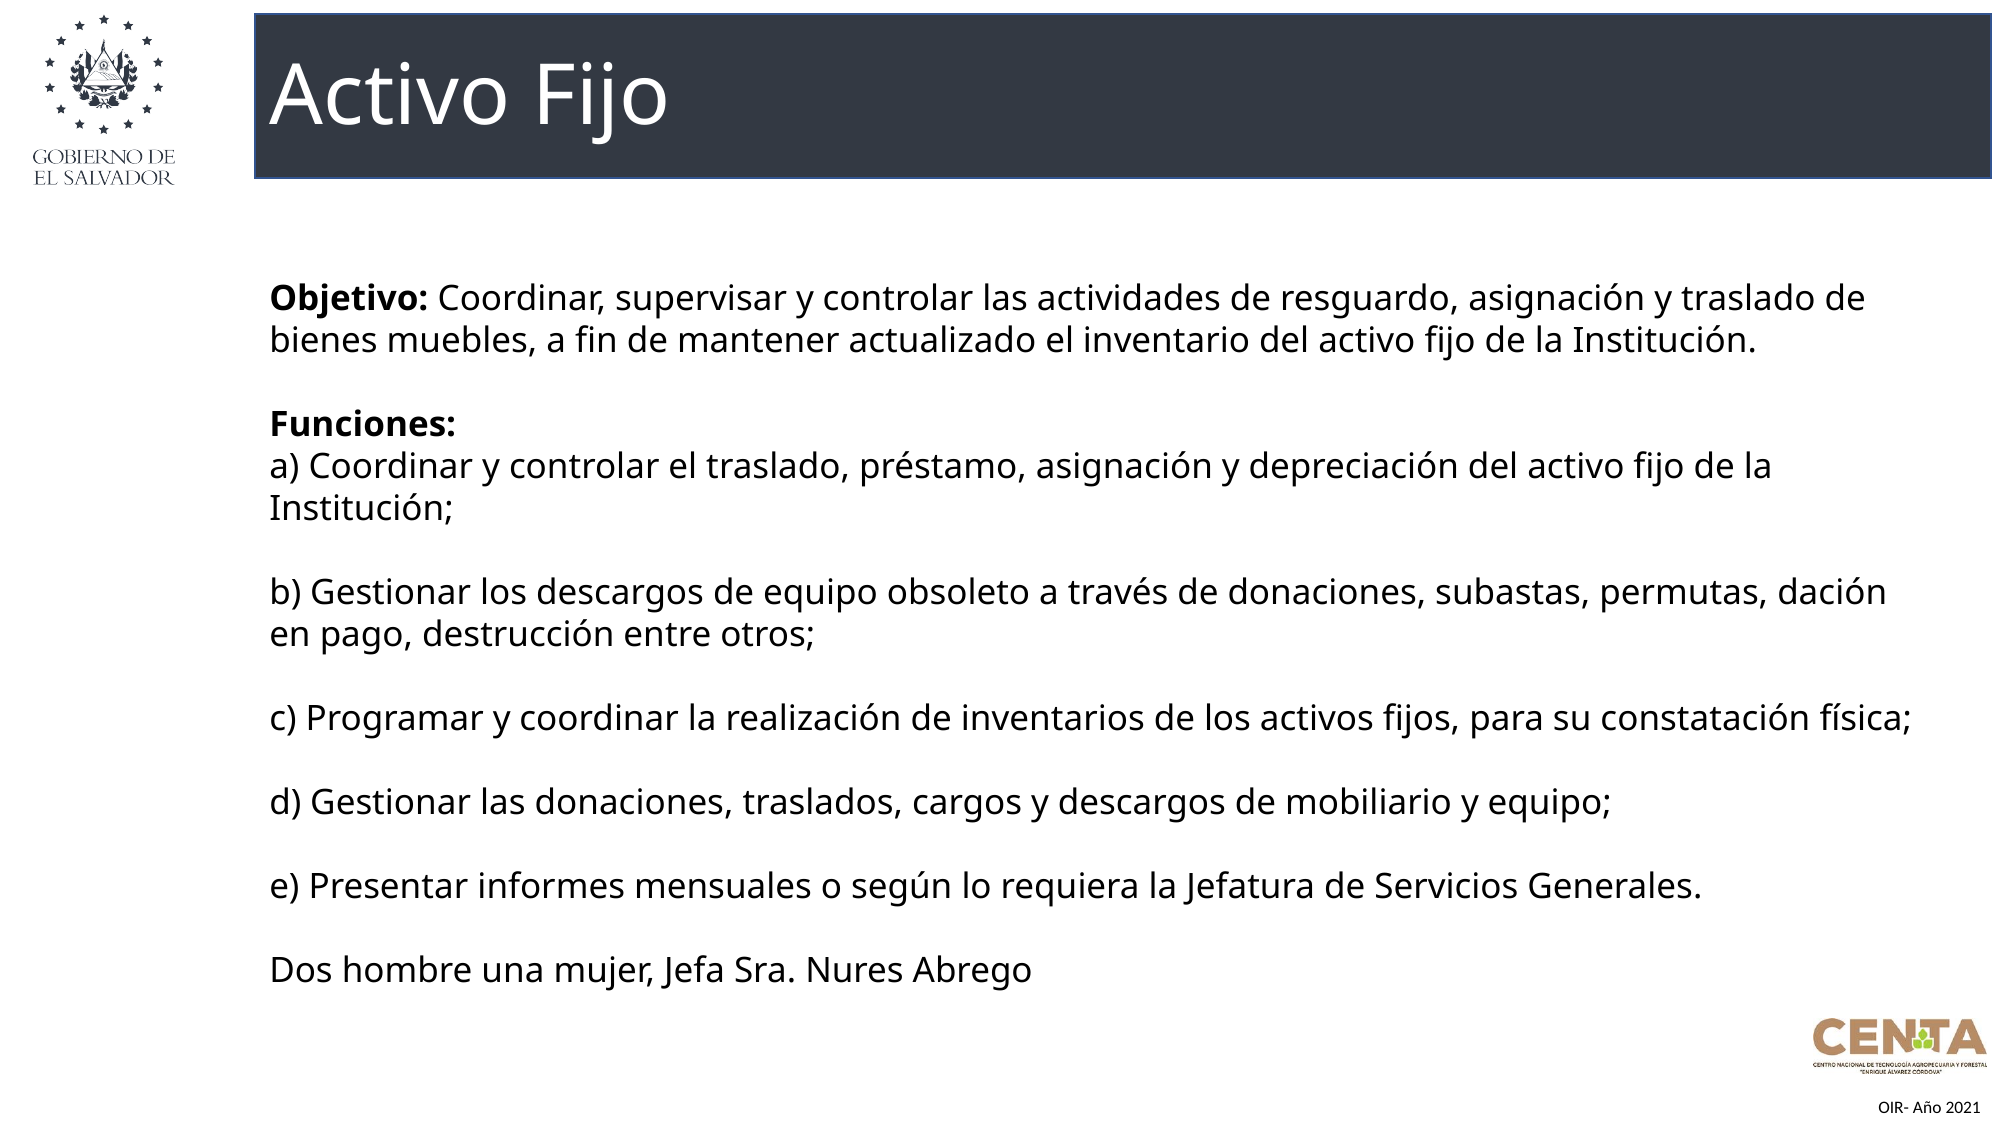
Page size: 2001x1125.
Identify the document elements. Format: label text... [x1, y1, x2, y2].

picture [33, 14, 175, 185]
picture [1813, 1018, 1987, 1075]
title Activo Fijo [254, 44, 1942, 151]
text_box OIR- Año 2021 [1863, 1088, 2000, 1125]
text_box Objetivo: Coordinar, supervisar y controlar las actividades de resguardo, asignación y traslado de bienes muebles, a fin de mantener actualizado el inventario del activo fijo de la Institución. Funciones: a) Coordinar y controlar el traslado, préstamo, asignación y depreciación del activo fijo de la Institución; b) Gestionar los descargos de equipo obsoleto a través de donaciones, subastas, permutas, dación en pago, destrucción entre otros; c) Programar y coordinar la realización de inventarios de los activos fijos, para su constatación física; d) Gestionar las donaciones, traslados, cargos y descargos de mobiliario y equipo; e) Presentar informes mensuales o según lo requiera la Jefatura de Servicios Generales. Dos hombre una mujer, Jefa Sra. Nures Abrego [254, 268, 1942, 997]
